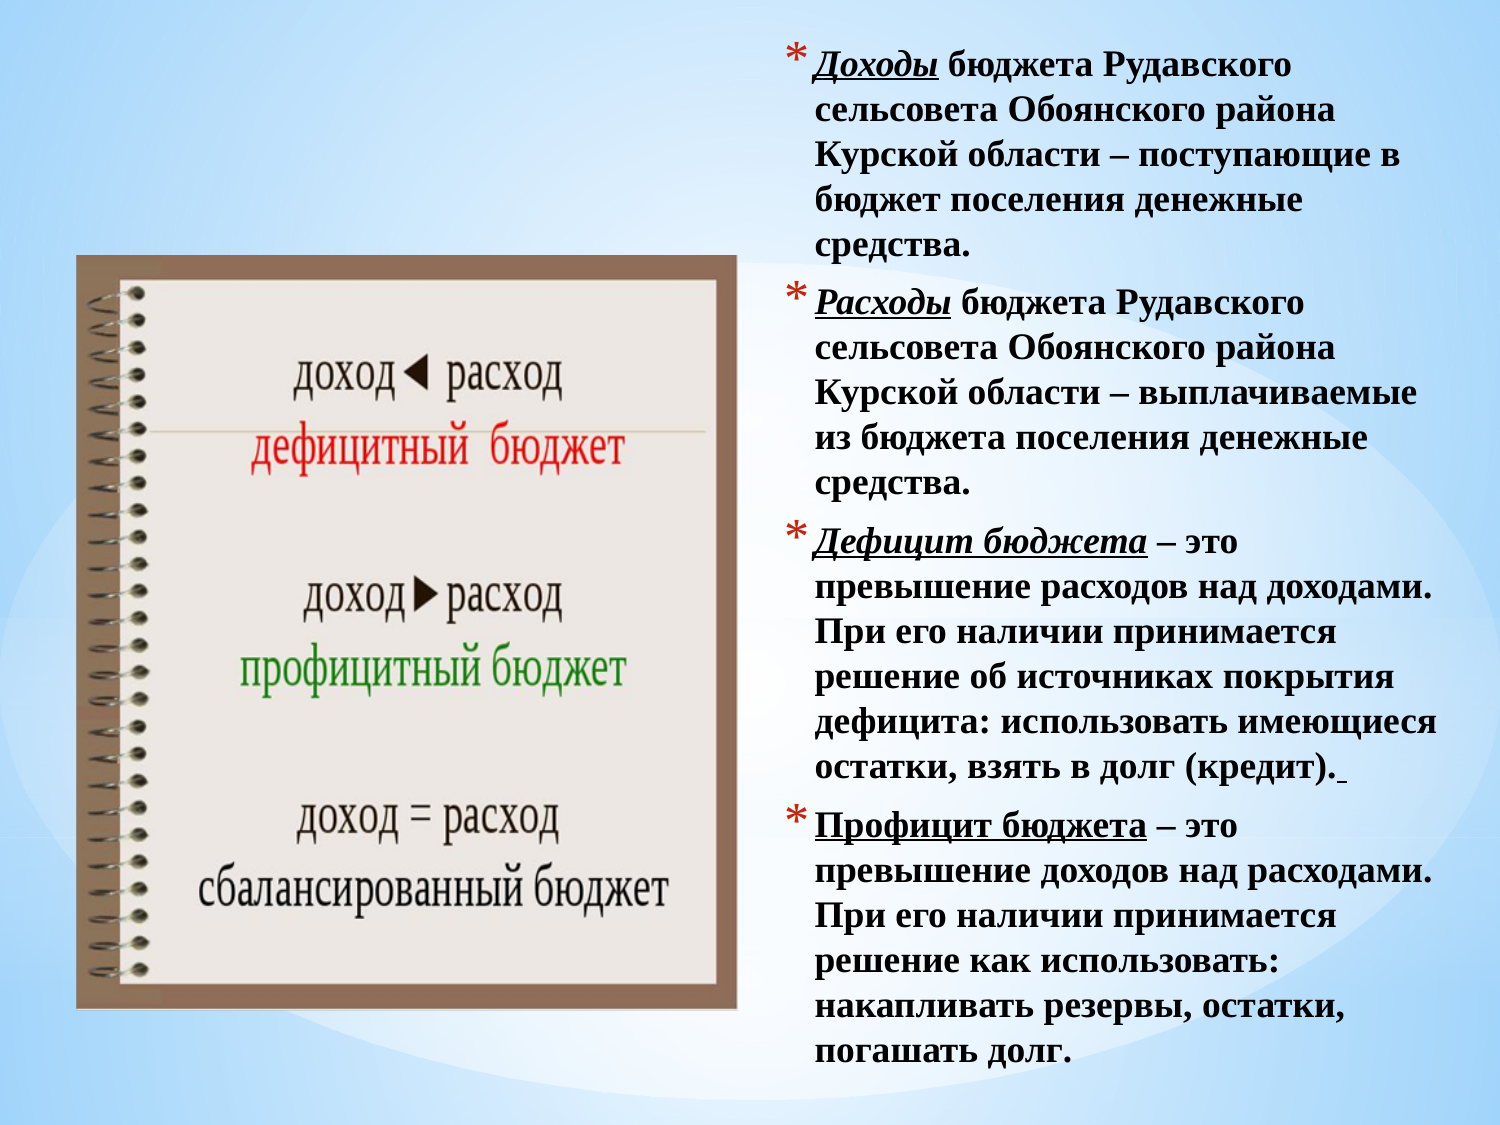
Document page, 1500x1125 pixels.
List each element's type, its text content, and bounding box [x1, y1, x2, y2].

list Доходы бюджета Рудавского сельсовета Обоянского района Курской области – поступающие в бюджет поселения денежные средства. Расходы бюджета Рудавского сельсовета Обоянского района Курской области – выплачиваемые из бюджета поселения денежные средства. Дефицит бюджета – это превышение расходов над доходами. При его наличии принимается решение об источниках покрытия дефицита: использовать имеющиеся остатки, взять в долг (кредит). Профицит бюджета – это превышение доходов над расходами. При его наличии принимается решение как использовать: накапливать резервы, остатки, погашать долг. [761, 30, 1471, 1095]
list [74, 255, 738, 1012]
